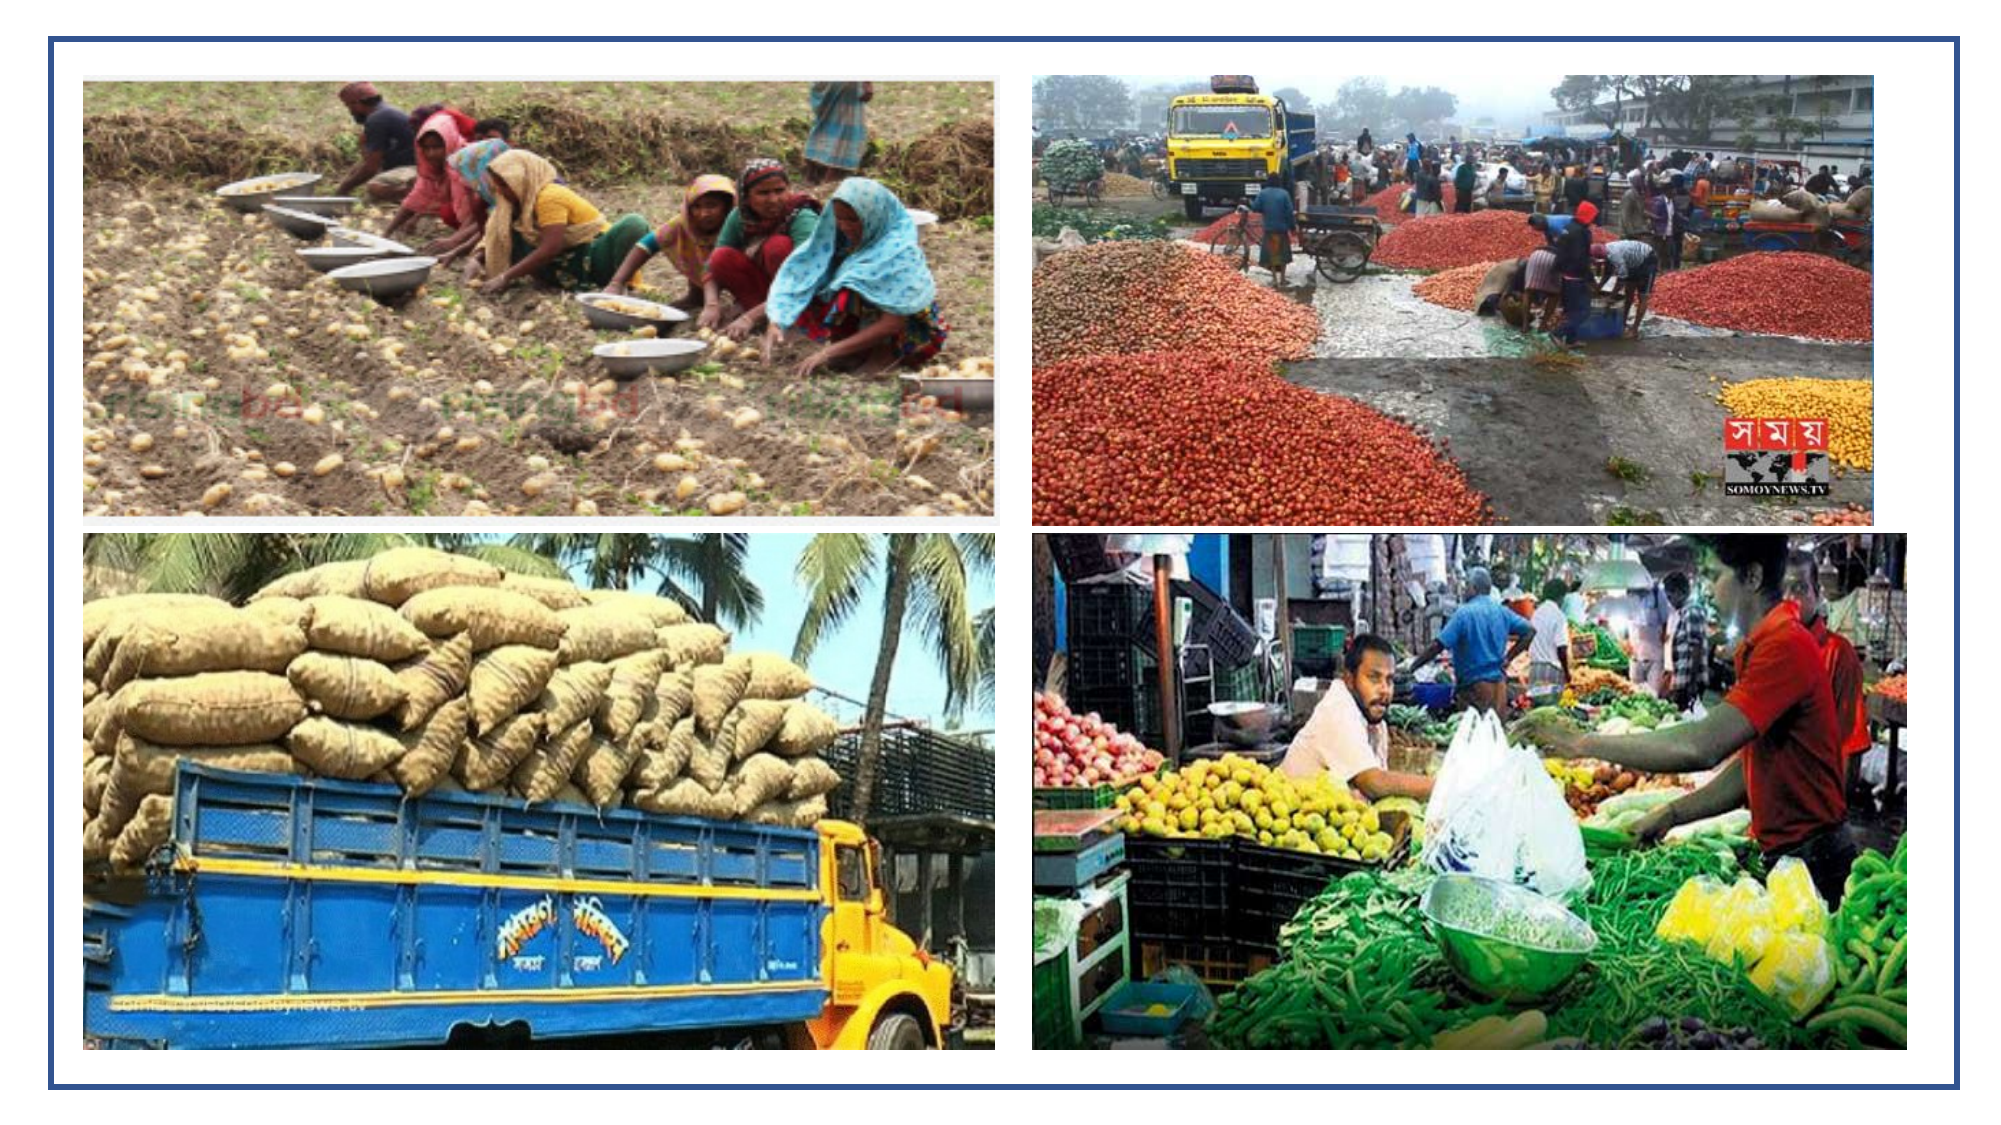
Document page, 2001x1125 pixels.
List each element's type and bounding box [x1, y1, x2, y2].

picture [83, 75, 1001, 526]
text_box [50, 38, 1958, 1088]
picture [1032, 75, 1874, 526]
picture [1032, 533, 1907, 1050]
picture [82, 533, 995, 1050]
